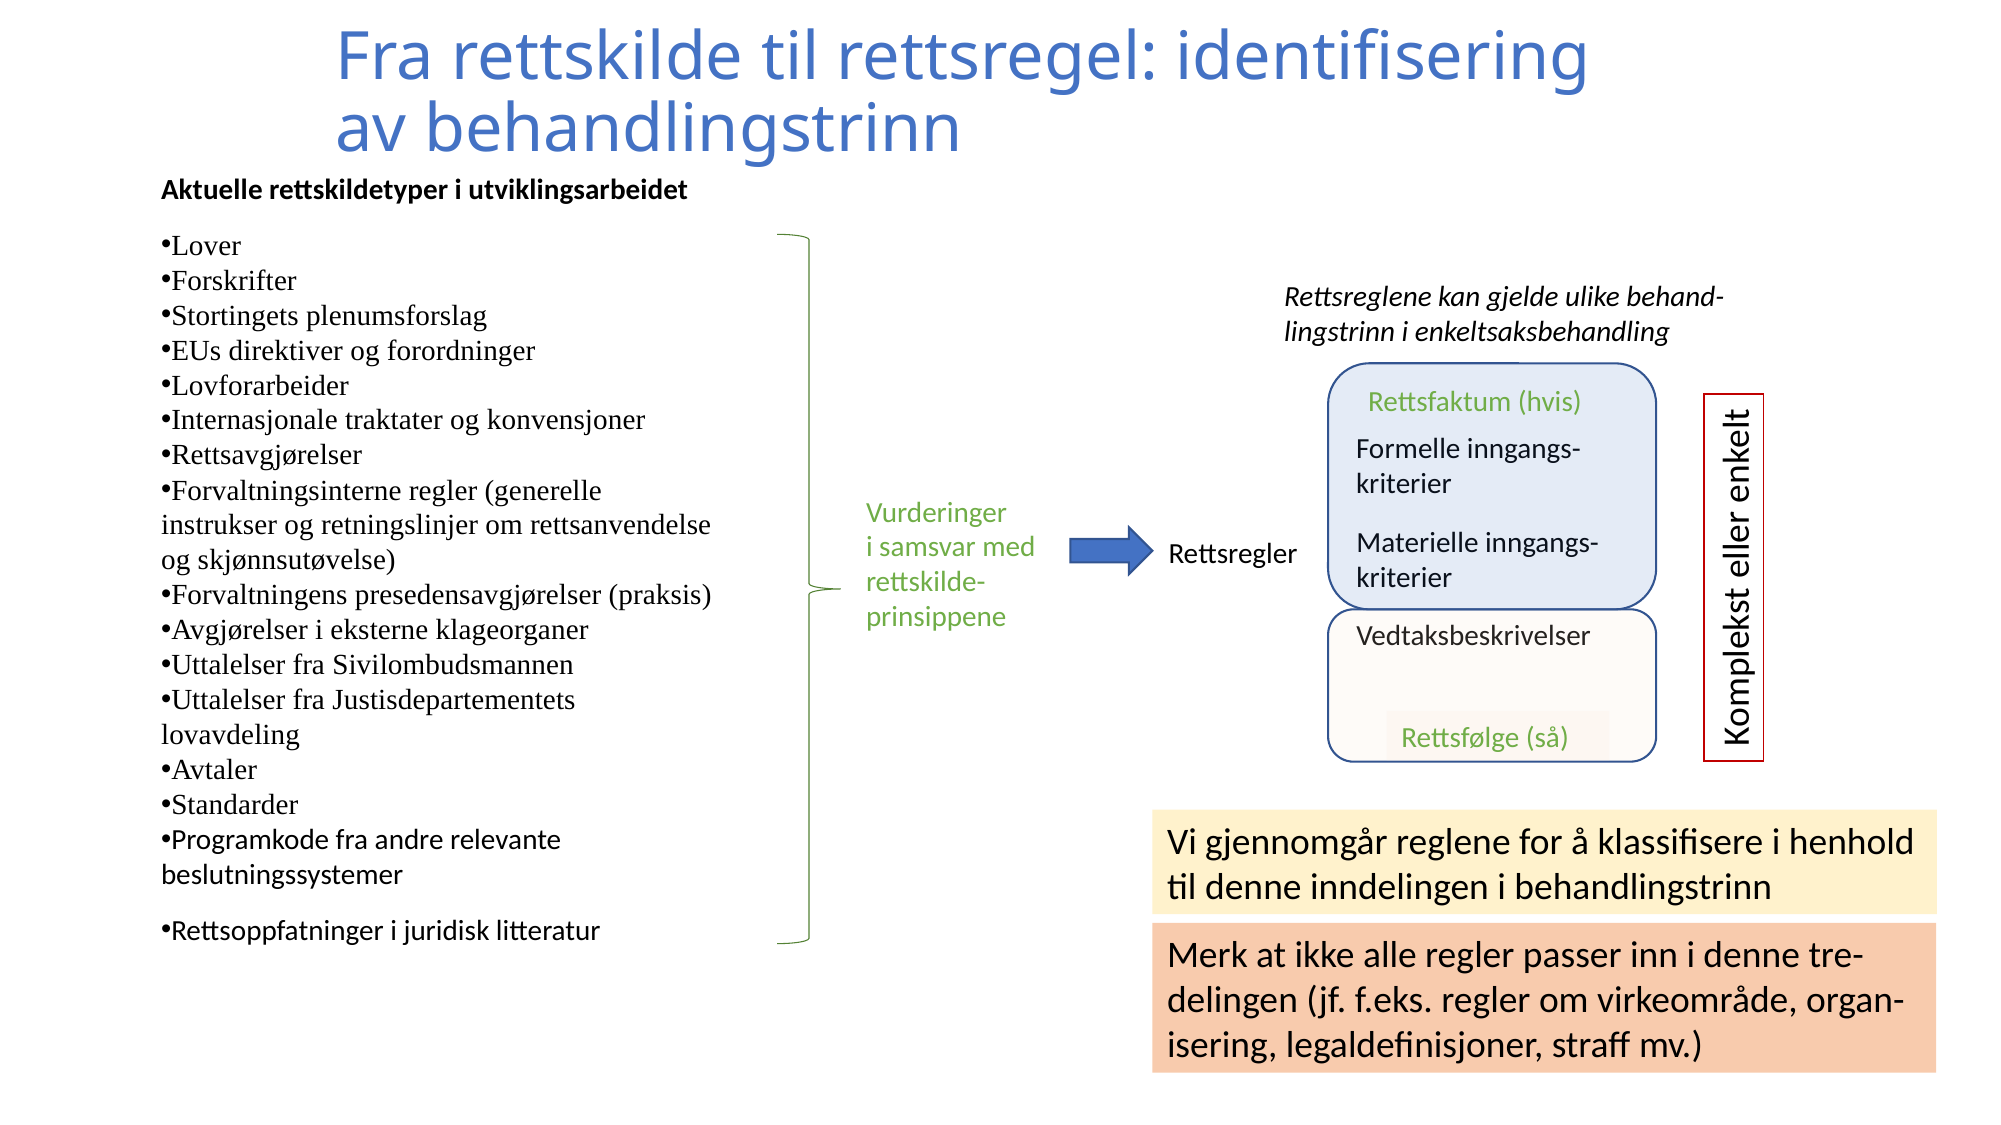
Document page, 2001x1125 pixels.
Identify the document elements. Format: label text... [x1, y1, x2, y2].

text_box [1269, 269, 1765, 764]
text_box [777, 234, 1315, 944]
text_box Aktuelle rettskildetyper i utviklingsarbeidet Lover Forskrifter Stortingets plenumsforslag EUs direktiver og forordninger Lovforarbeider Internasjonale traktater og konvensjoner Rettsavgjørelser Forvaltningsinterne regler (generelle instrukser og retningslinjer om rettsanvendelse og skjønnsutøvelse) Forvaltningens presedensavgjørelser (praksis) Avgjørelser i eksterne klageorganer Uttalelser fra Sivilombudsmannen Uttalelser fra Justisdepartementets lovavdeling Avtaler Standarder Programkode fra andre relevante beslutningssystemer Rettsoppfatninger i juridisk litteratur [146, 162, 734, 986]
text_box Vi gjennomgår reglene for å klassifisere i henhold til denne inndelingen i behandlingstrinn [1315, 809, 1937, 915]
text_box Merk at ikke alle regler passer inn i denne tre- delingen (jf. f.eks. regler om virkeområde, organ- isering, legaldefinisjoner, straff mv.) [1152, 922, 1937, 1073]
title Fra rettskilde til rettsregel: identifisering av behandlingstrinn [320, 0, 1671, 188]
